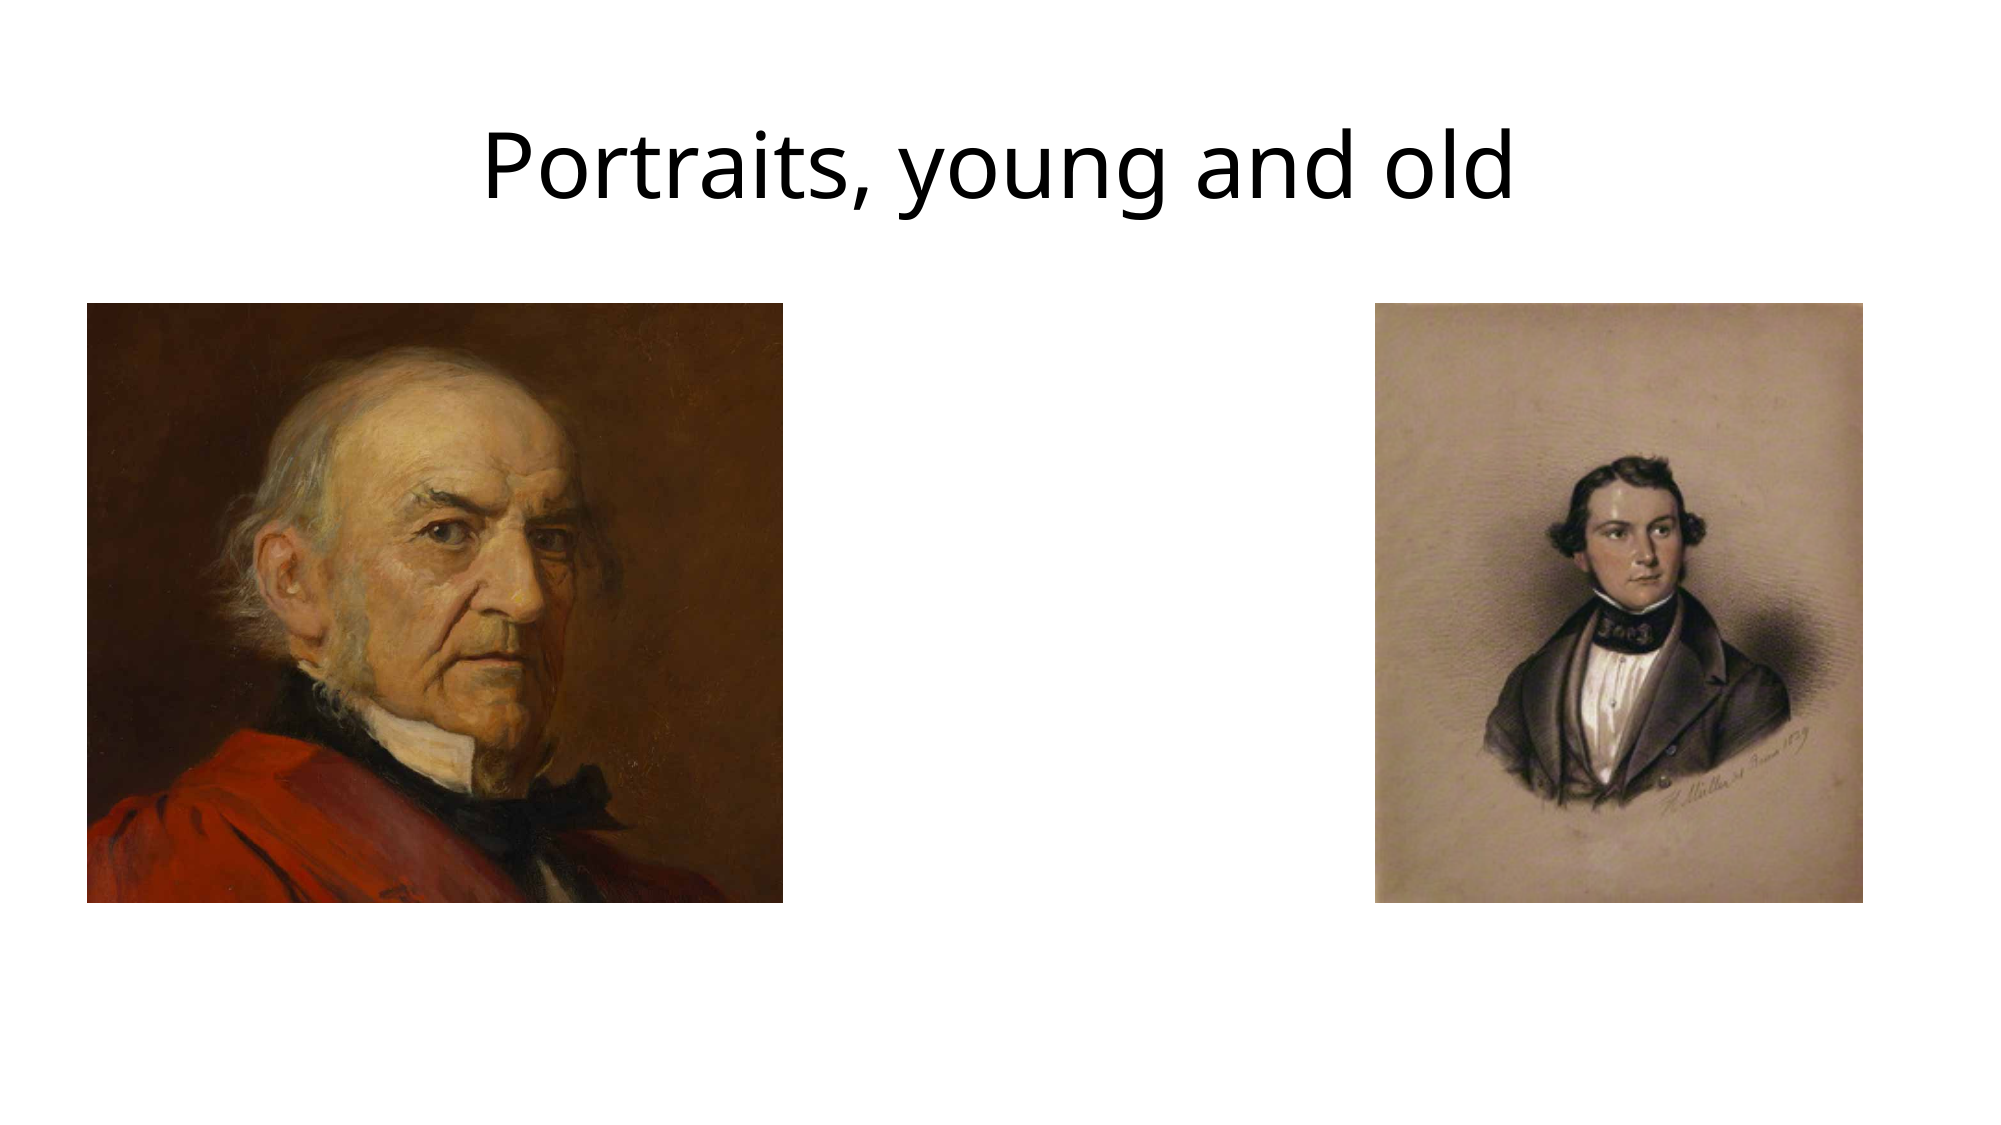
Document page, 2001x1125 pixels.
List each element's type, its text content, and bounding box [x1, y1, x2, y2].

title Portraits, young and old [137, 59, 1863, 278]
picture [87, 303, 783, 903]
picture [1375, 303, 1863, 903]
